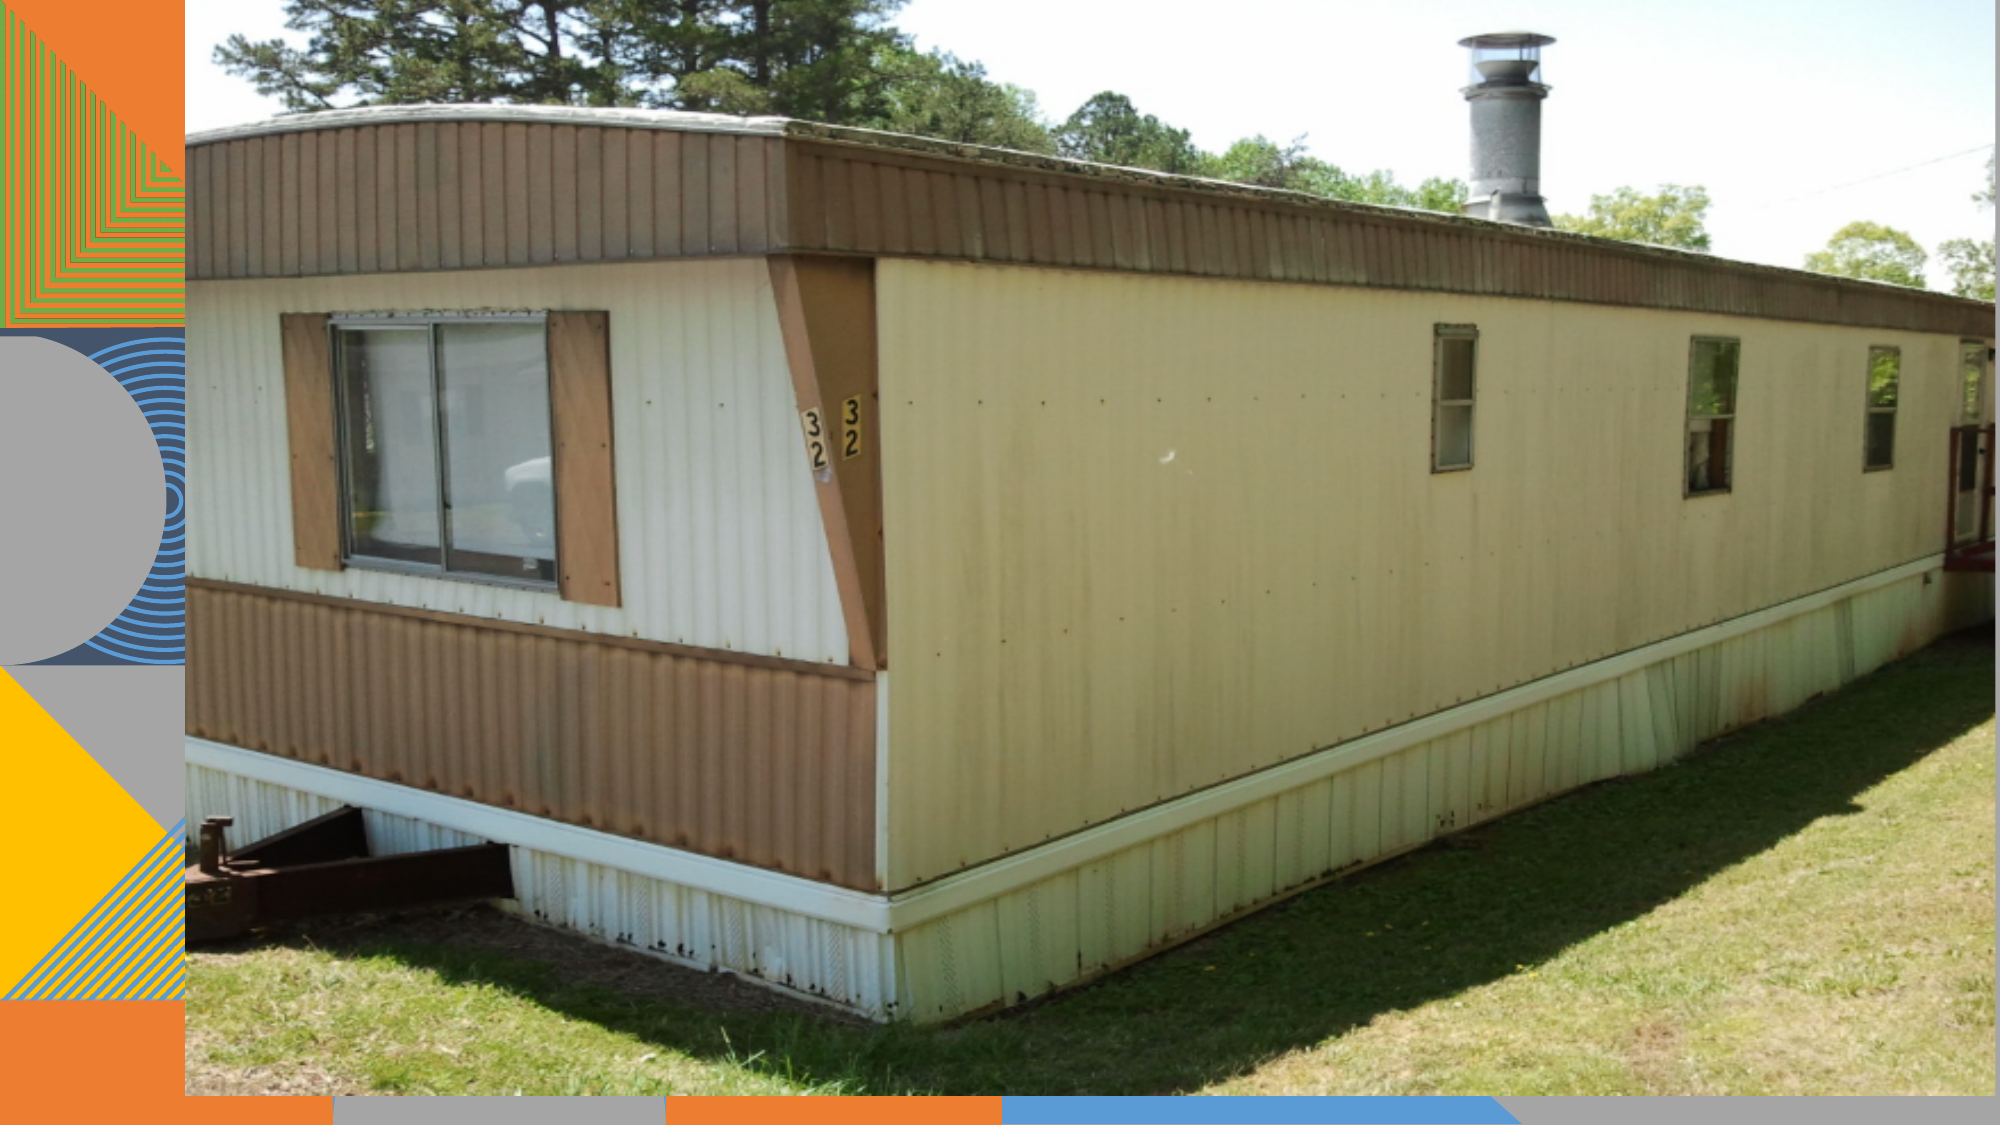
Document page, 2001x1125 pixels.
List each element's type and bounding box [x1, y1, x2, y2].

picture [0, 667, 183, 1000]
text_box [183, 0, 2000, 1125]
picture [0, 0, 183, 328]
